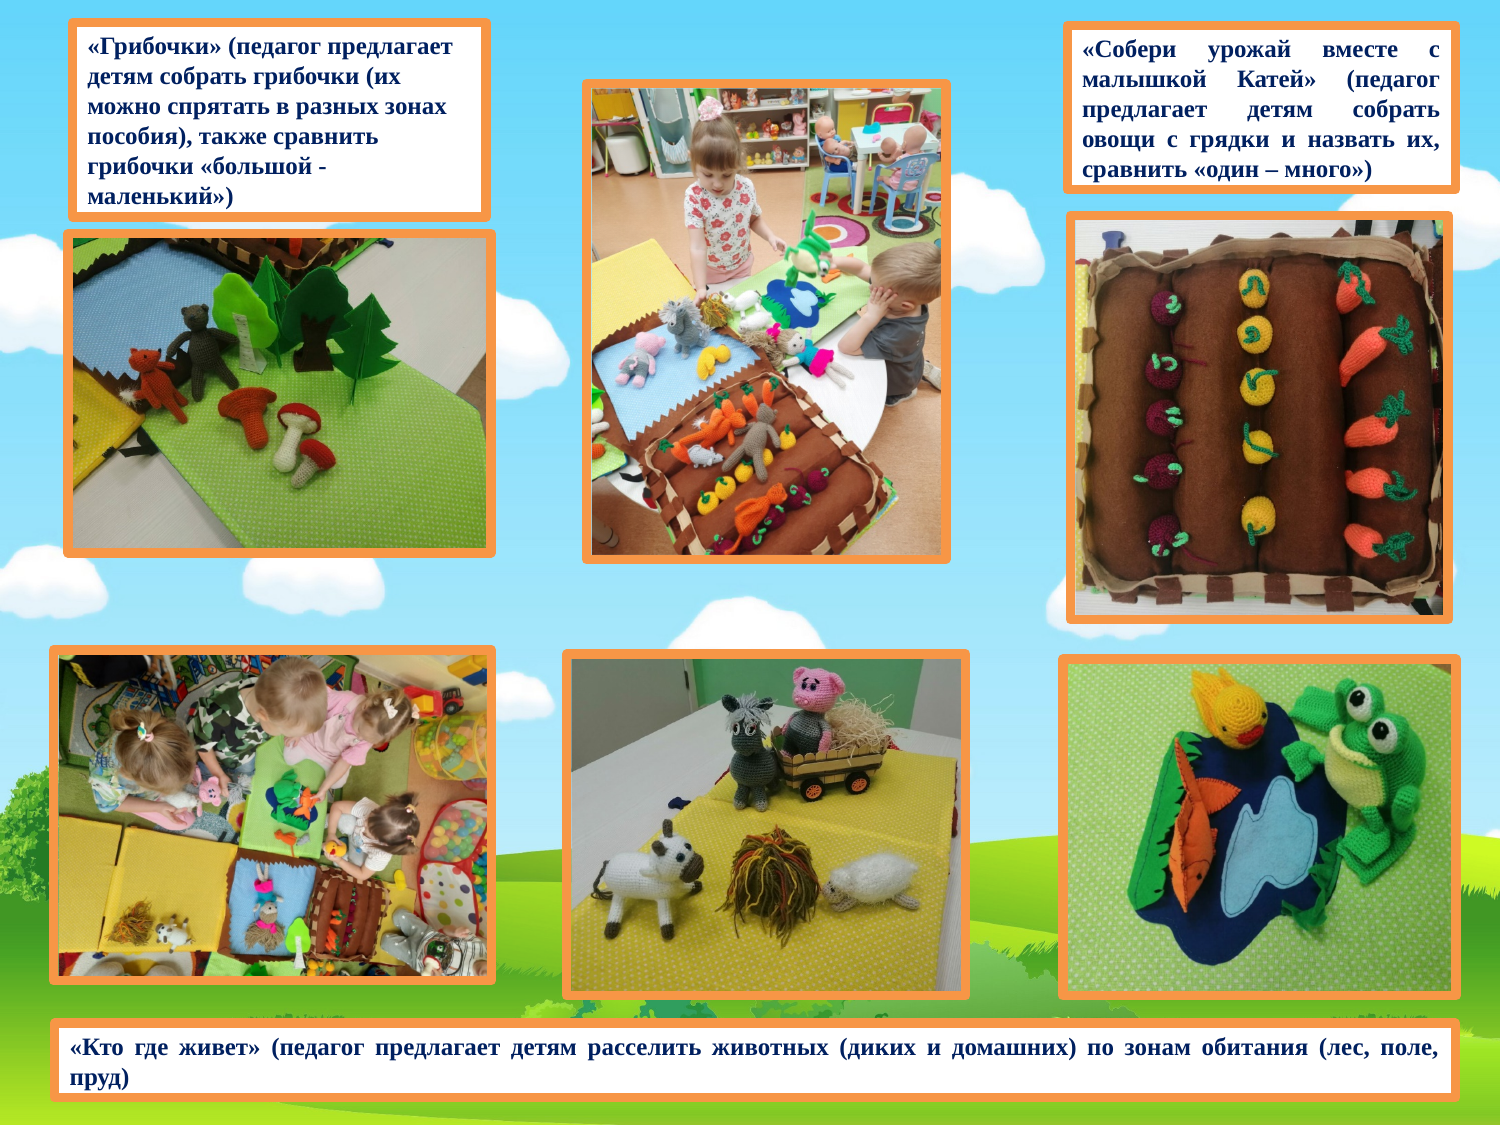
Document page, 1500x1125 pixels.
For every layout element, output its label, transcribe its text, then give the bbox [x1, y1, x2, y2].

picture [57, 654, 487, 977]
picture [1068, 635, 1451, 1020]
picture [571, 658, 962, 992]
text_box «Кто где живет» (педагог предлагает детям расселить животных (диких и домашних) по зонам обитания (лес, поле, пруд) [53, 1021, 1457, 1100]
picture [1075, 219, 1444, 616]
text_box «Собери урожай вместе с малышкой Катей» (педагог предлагает детям собрать овощи с грядки и назвать их, сравнить «один – много») [1065, 23, 1457, 192]
picture [532, 89, 1000, 555]
text_box «Грибочки» (педагог предлагает детям собрать грибочки (их можно спрятать в разных зонах пособия), также сравнить грибочки «большой - маленький») [70, 21, 488, 219]
picture [72, 237, 487, 549]
